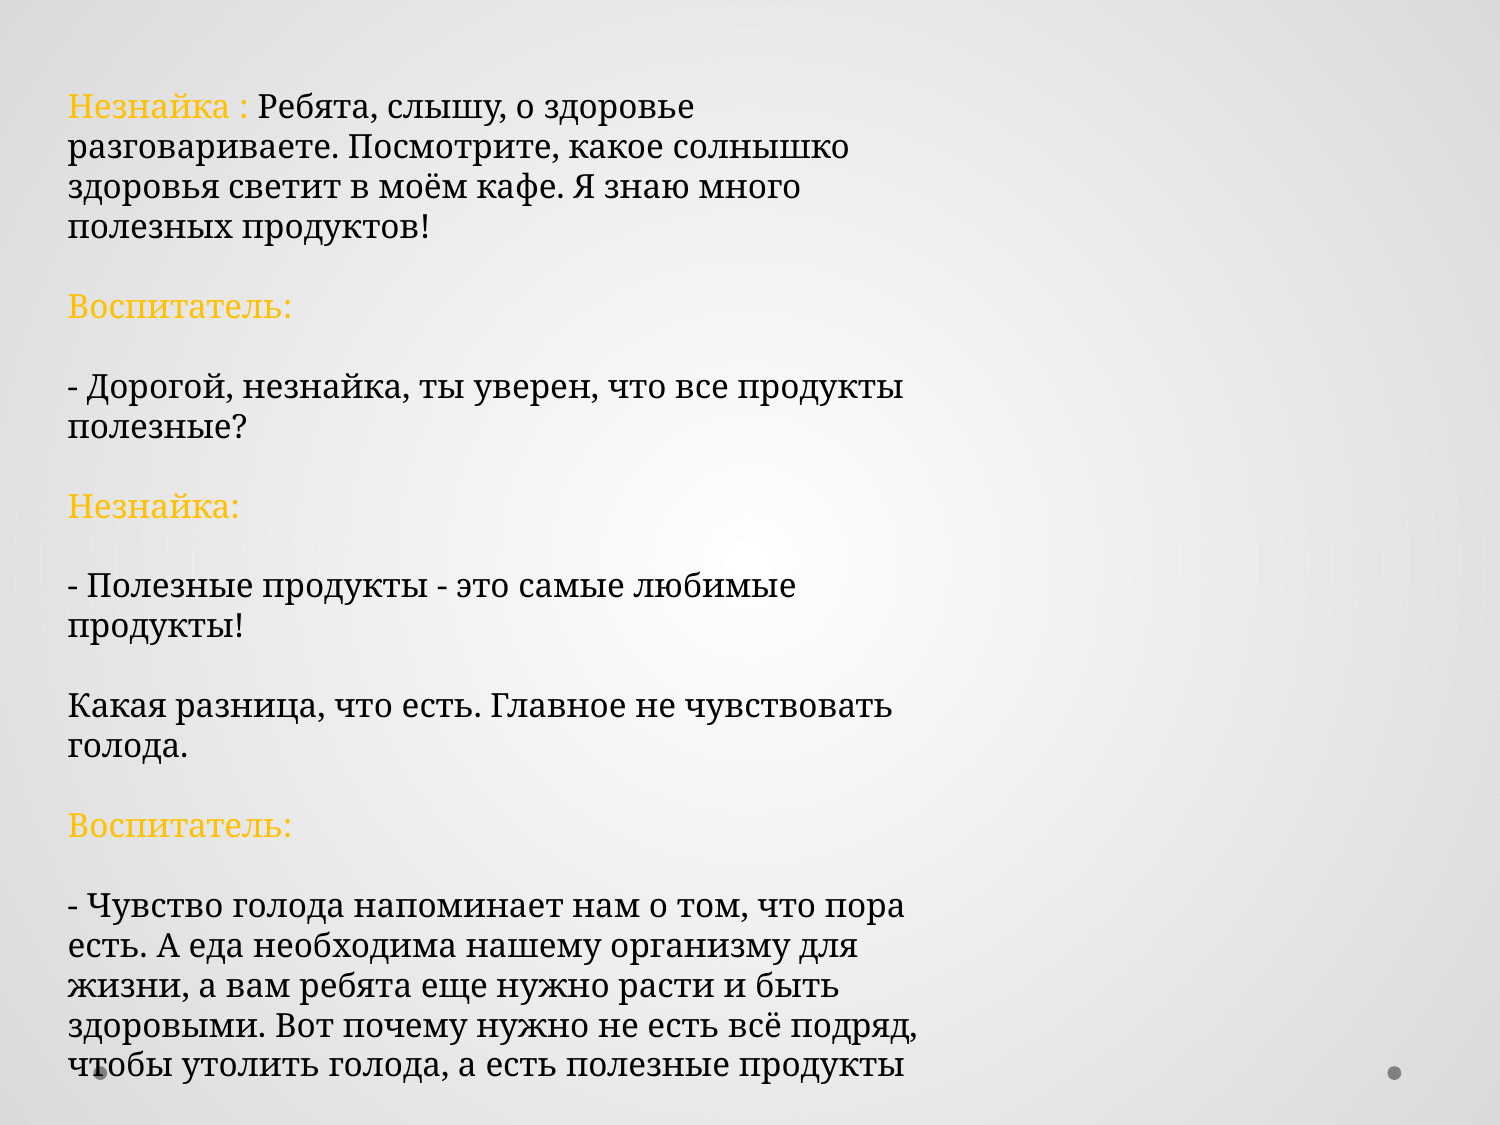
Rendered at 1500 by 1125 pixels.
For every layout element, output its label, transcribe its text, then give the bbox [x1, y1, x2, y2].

text_box Незнайка : Ребята, слышу, о здоровье разговариваете. Посмотрите, какое солнышко здоровья светит в моём кафе. Я знаю много полезных продуктов! Воспитатель: - Дорогой, незнайка, ты уверен, что все продукты полезные? Незнайка: - Полезные продукты - это самые любимые продукты! Какая разница, что есть. Главное не чувствовать голода. Воспитатель: - Чувство голода напоминает нам о том, что пора есть. А еда необходима нашему организму для жизни, а вам ребята еще нужно расти и быть здоровыми. Вот почему нужно не есть всё подряд, чтобы утолить голода, а есть полезные продукты [53, 78, 987, 1091]
